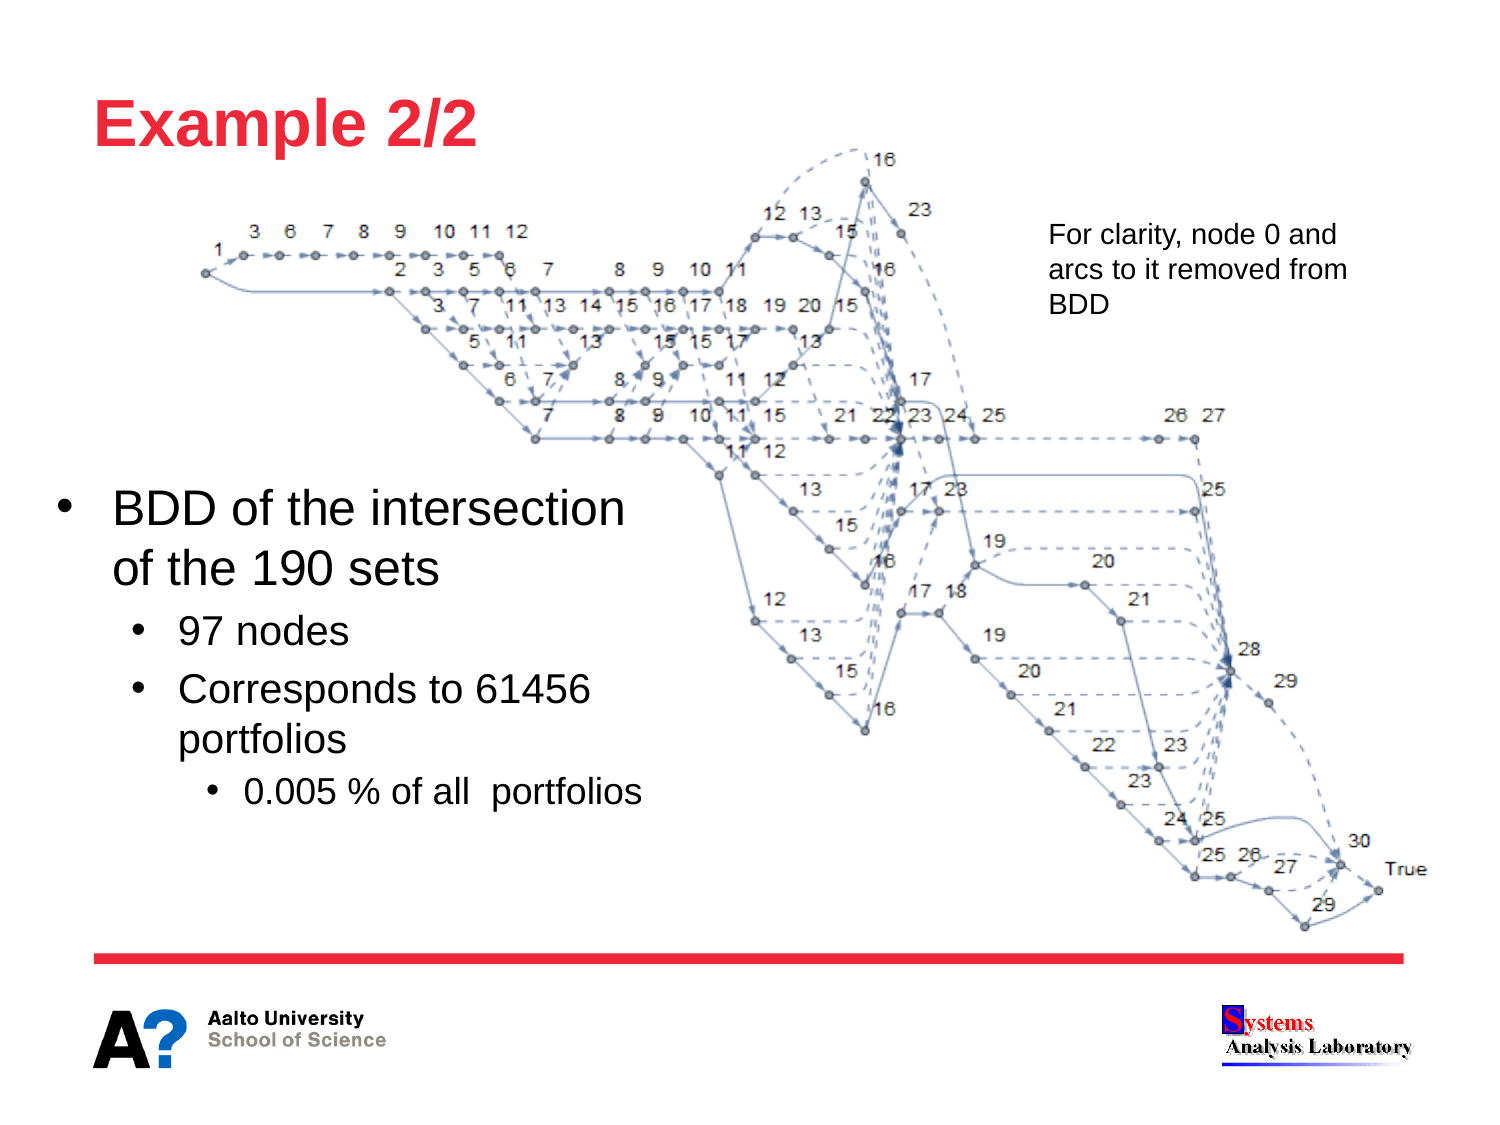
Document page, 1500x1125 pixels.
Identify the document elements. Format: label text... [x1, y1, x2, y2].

picture [35, 953, 443, 1125]
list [147, 95, 1436, 985]
picture [1222, 999, 1416, 1067]
title Example 2/2 [93, 80, 1404, 258]
